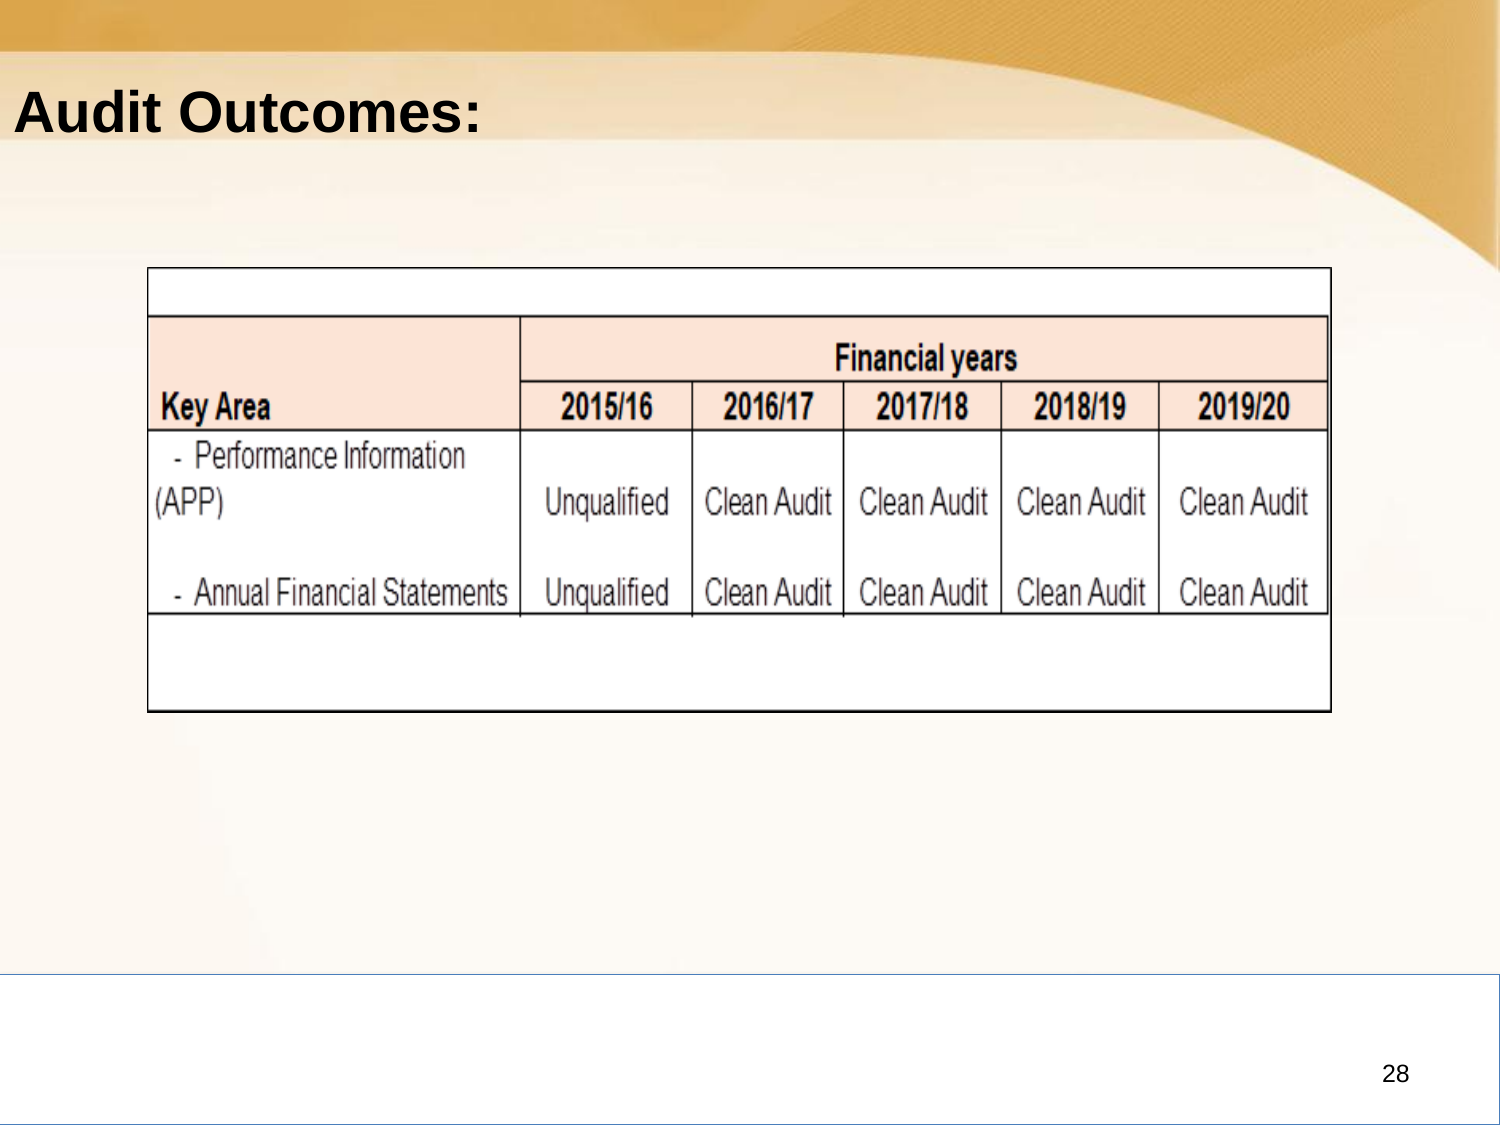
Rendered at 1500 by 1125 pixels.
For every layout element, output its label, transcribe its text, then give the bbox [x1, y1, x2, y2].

text_box [0, 974, 1500, 1125]
text_box Audit Outcomes: [0, 66, 1369, 152]
slide_number 28 [1074, 1042, 1425, 1103]
picture [0, 0, 1500, 974]
